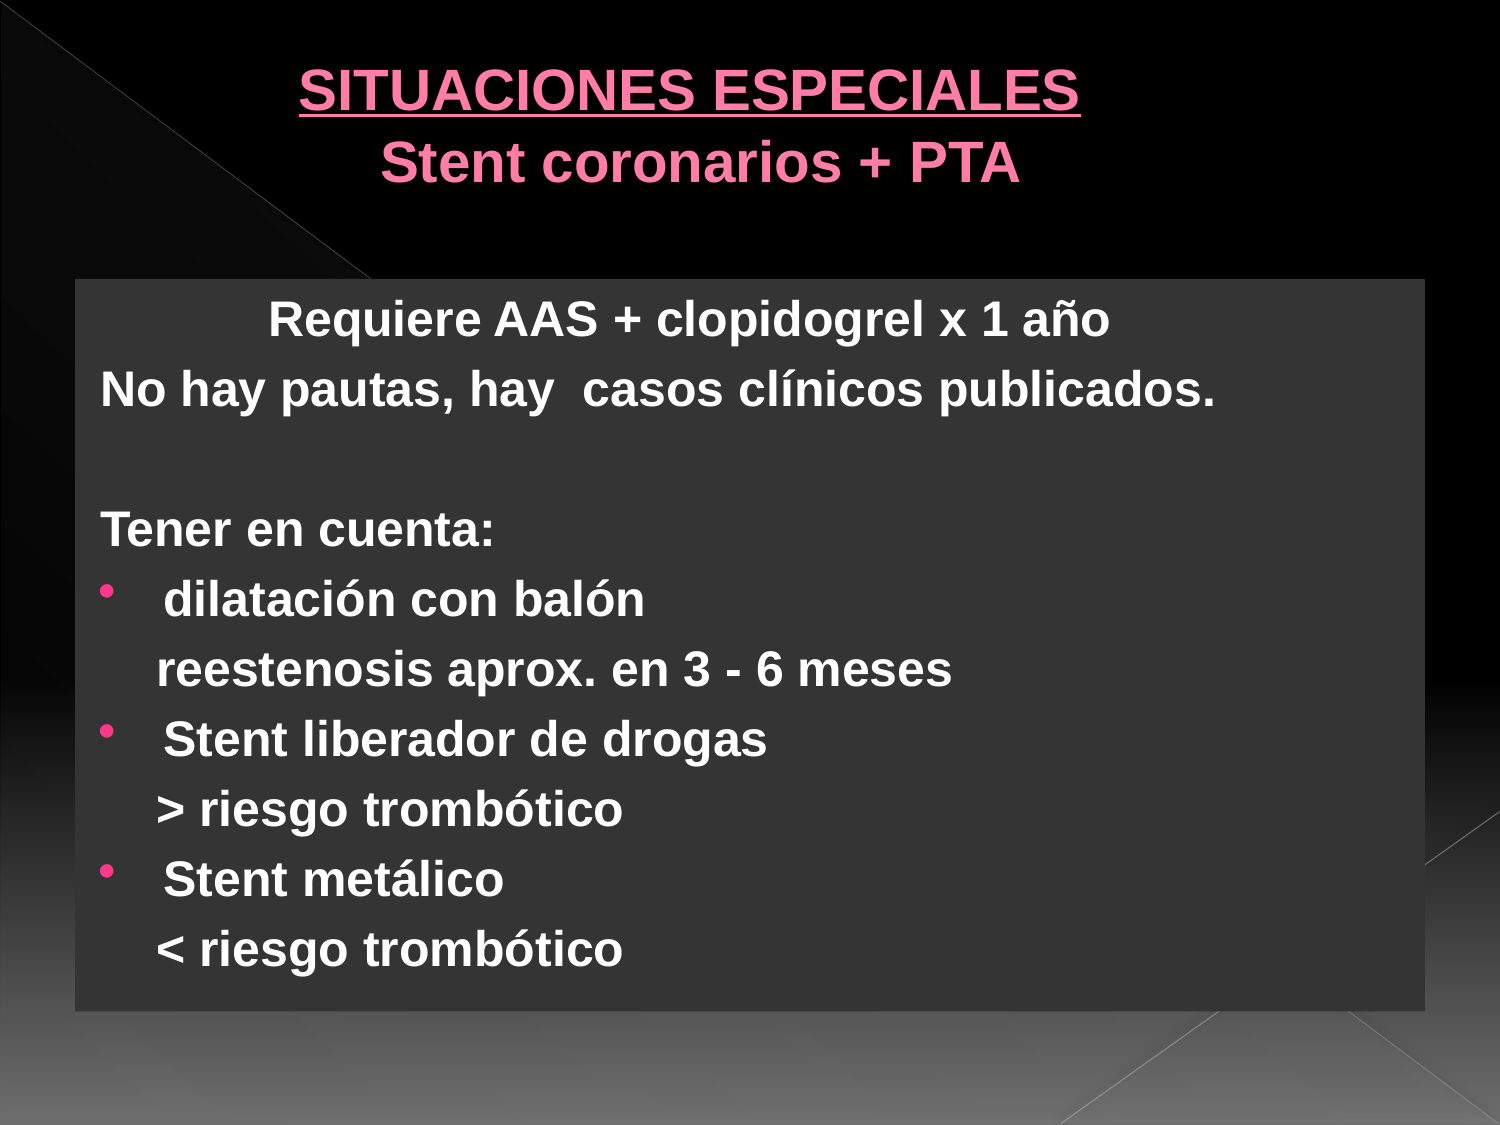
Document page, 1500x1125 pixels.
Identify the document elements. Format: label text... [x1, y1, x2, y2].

title SITUACIONES ESPECIALES Stent coronarios + PTA [75, 19, 1425, 219]
list Requiere AAS + clopidogrel x 1 año No hay pautas, hay casos clínicos publicados. Tener en cuenta: dilatación con balón reestenosis aprox. en 3 - 6 meses Stent liberador de drogas > riesgo trombótico Stent metálico < riesgo trombótico [75, 278, 1425, 1012]
